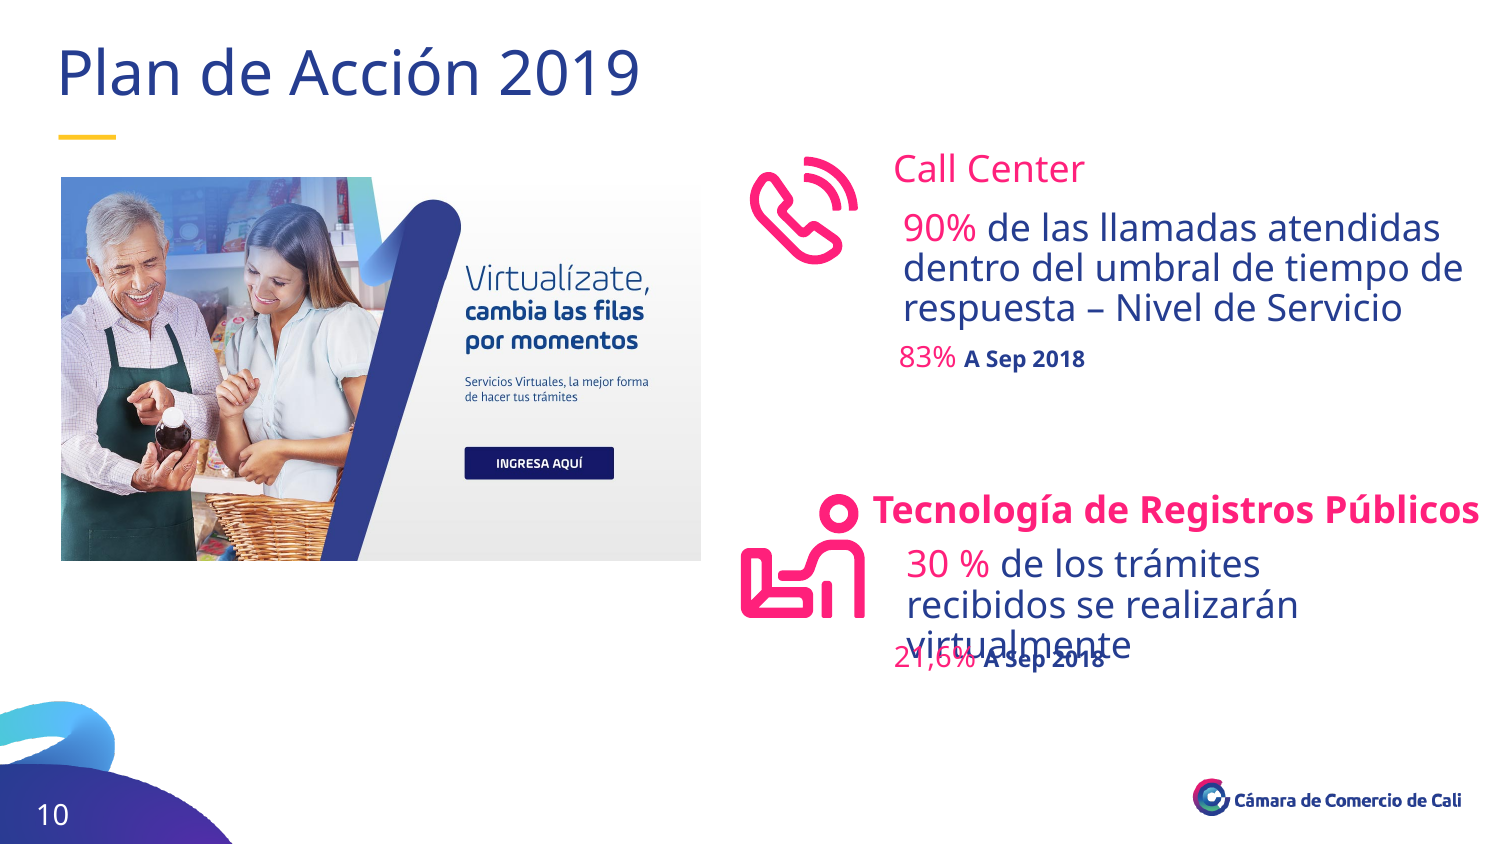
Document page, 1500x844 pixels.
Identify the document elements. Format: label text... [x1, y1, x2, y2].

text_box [749, 156, 859, 265]
text_box Plan de Acción 2019 — [41, 39, 1090, 175]
text_box 90% de las llamadas atendidas dentro del umbral de tiempo de respuesta – Nivel de Servicio [888, 201, 1495, 338]
text_box Tecnología de Registros Públicos [857, 483, 1496, 539]
picture [0, 690, 1500, 844]
text_box Call Center [878, 142, 1101, 198]
text_box 83% A Sep 2018 [884, 330, 1101, 381]
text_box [740, 493, 865, 619]
picture [60, 177, 701, 562]
text_box 21,6% A Sep 2018 [879, 630, 1120, 681]
text_box 30 % de los trámites recibidos se realizarán virtualmente [891, 538, 1426, 675]
